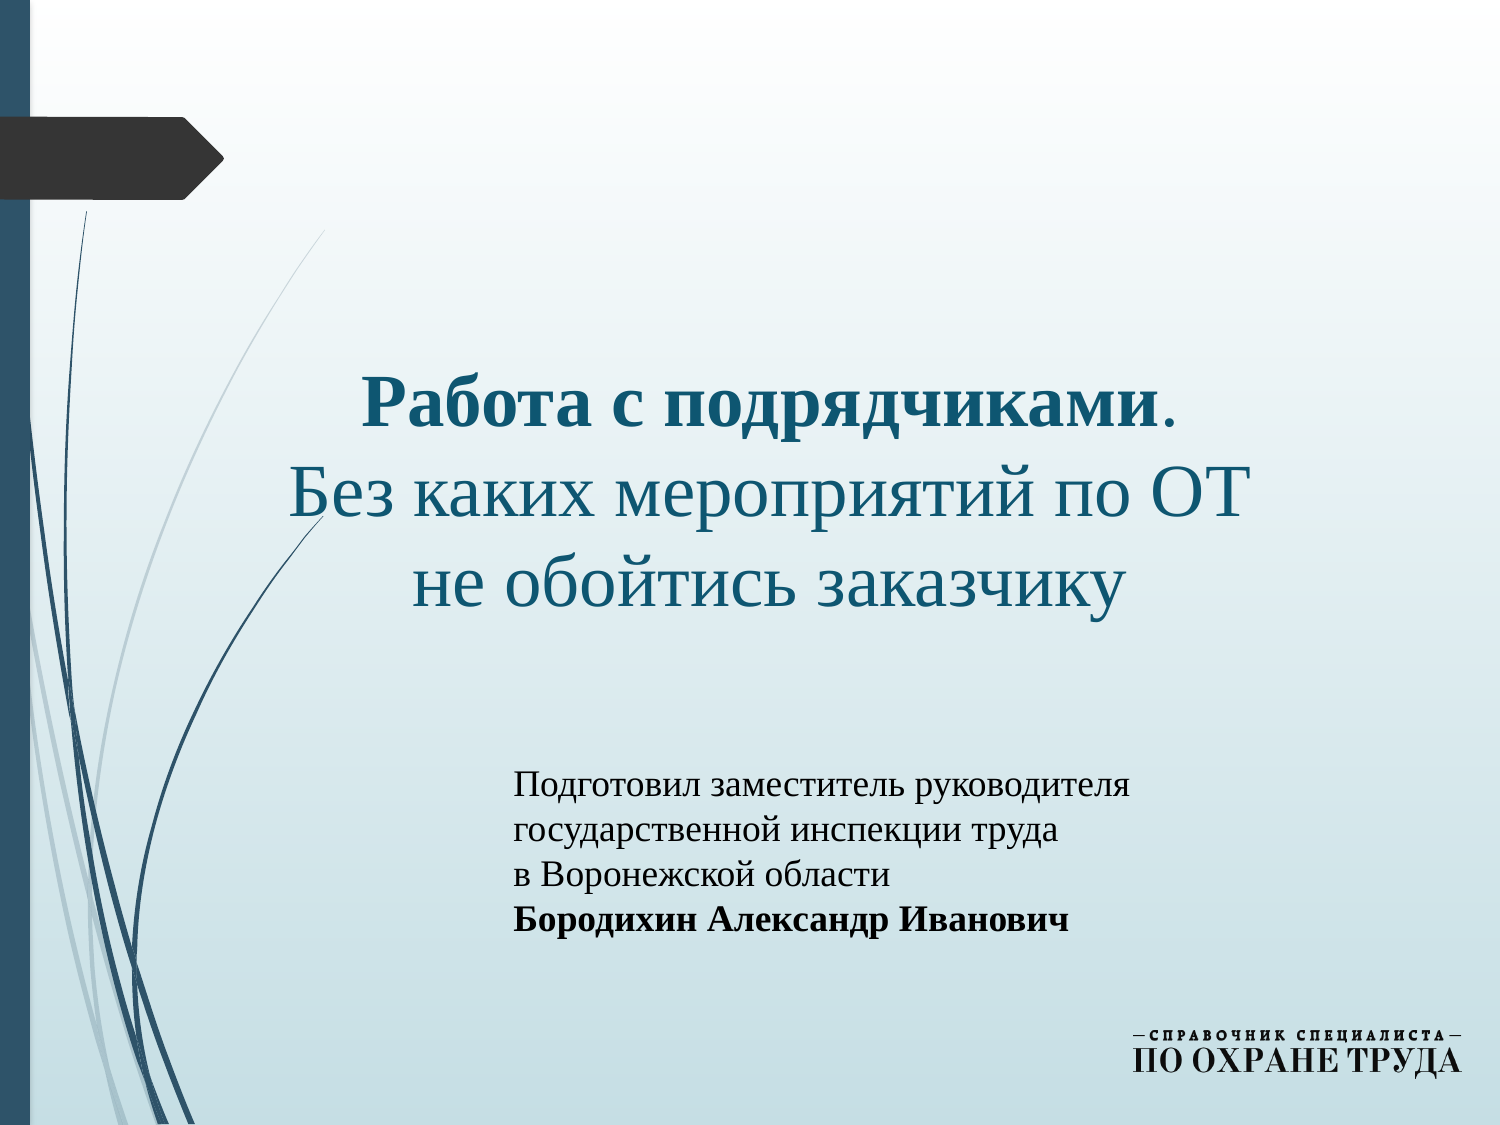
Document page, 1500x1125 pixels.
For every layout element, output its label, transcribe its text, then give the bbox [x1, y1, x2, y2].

title Работа с подрядчиками. Без каких мероприятий по ОТ не обойтись заказчику [103, 343, 1438, 634]
text_box Подготовил заместитель руководителя государственной инспекции труда в Воронежской области Бородихин Александр Иванович [498, 751, 1265, 947]
picture [1133, 1030, 1463, 1080]
